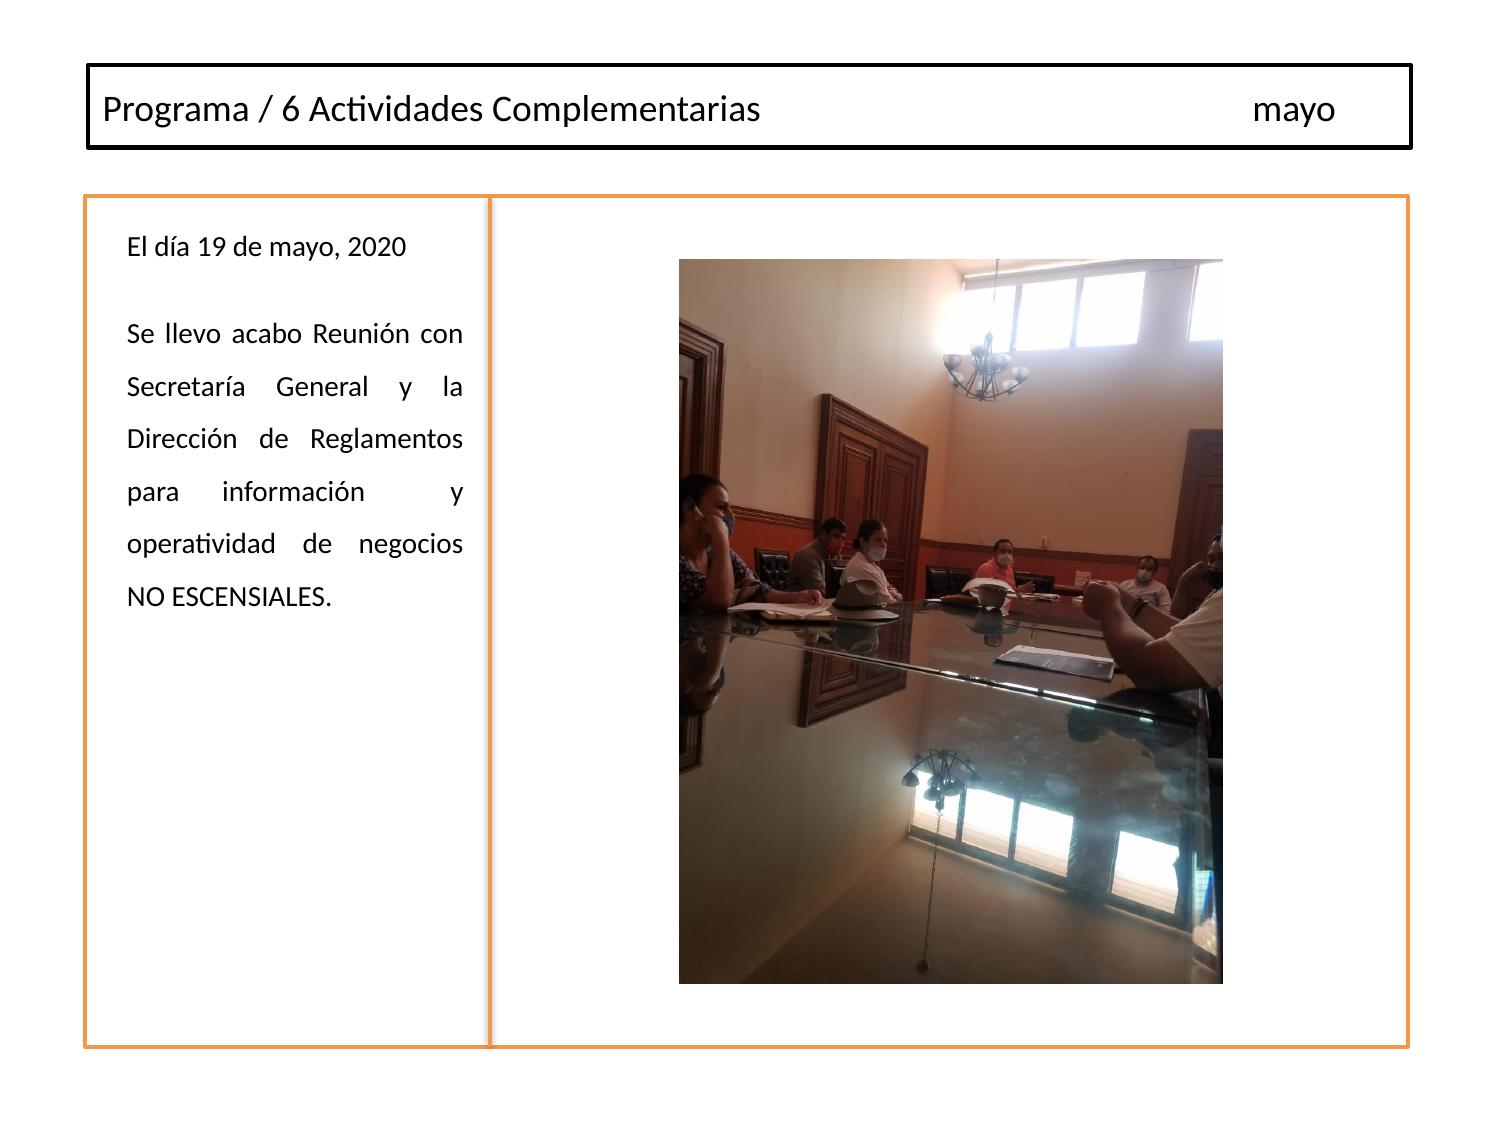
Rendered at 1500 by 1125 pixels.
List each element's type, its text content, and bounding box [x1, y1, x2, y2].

text_box [83, 194, 1410, 1049]
text_box El día 19 de mayo, 2020 Se llevo acabo Reunión con Secretaría General y la Dirección de Reglamentos para información y operatividad de negocios NO ESCENSIALES. [112, 219, 479, 620]
picture [678, 258, 1223, 984]
text_box Programa / 6 Actividades Complementarias mayo [86, 63, 1413, 150]
